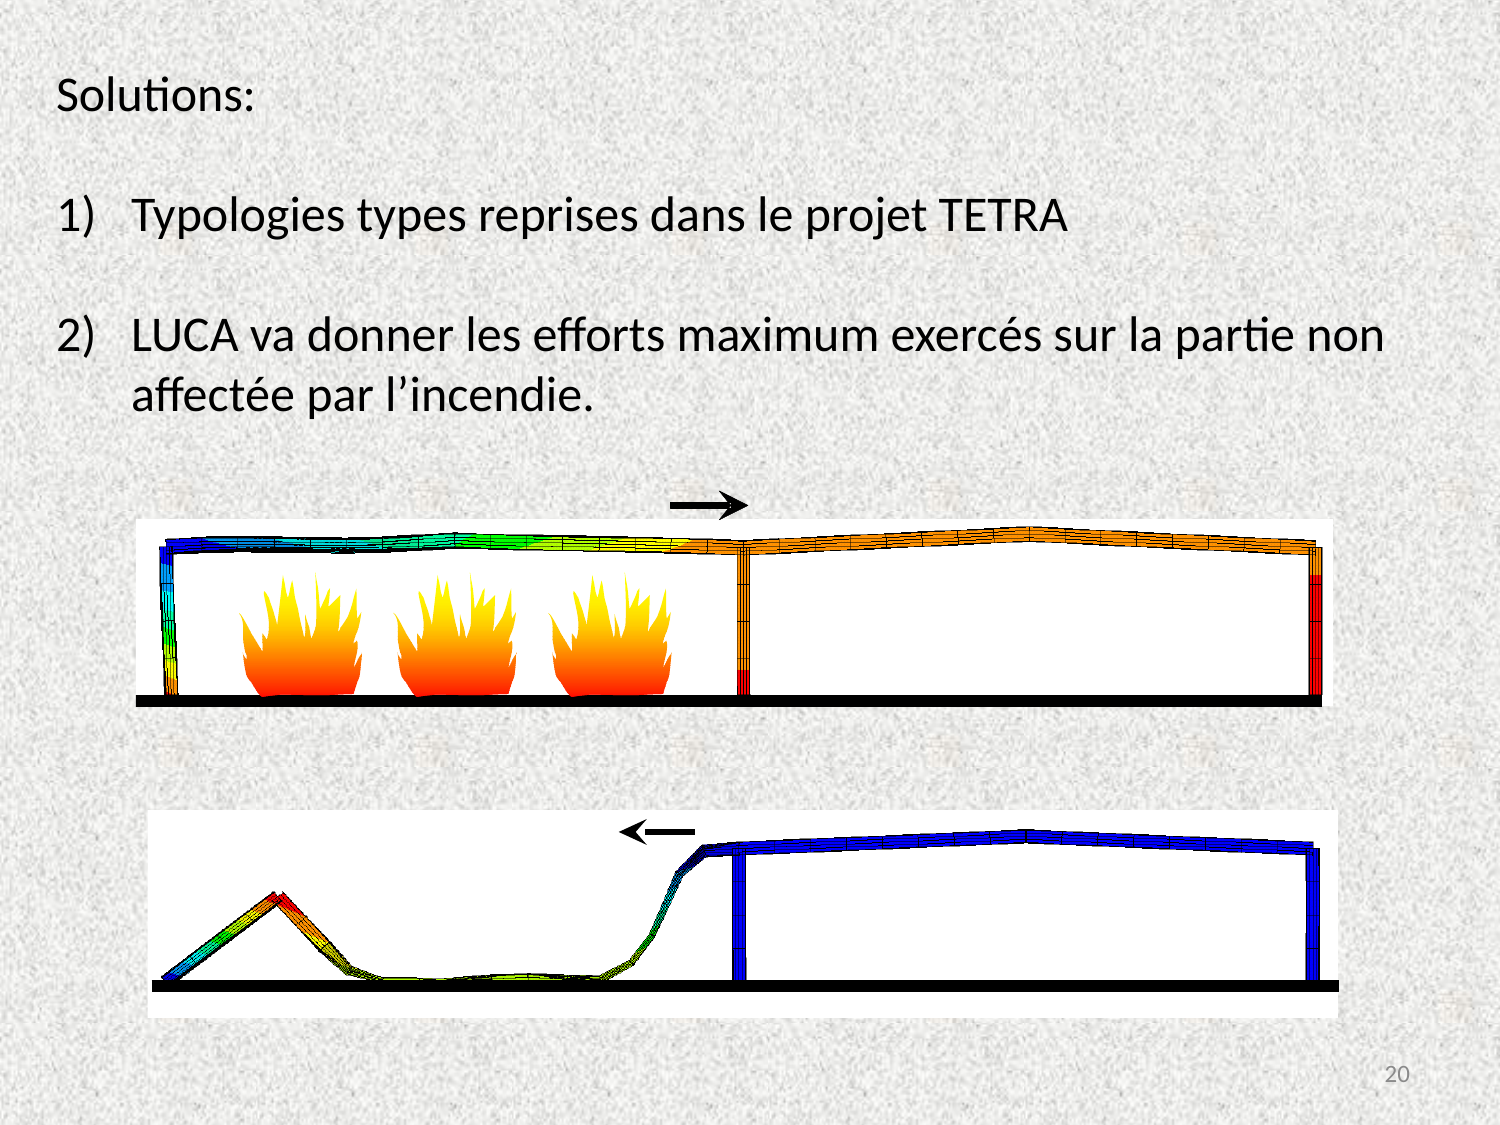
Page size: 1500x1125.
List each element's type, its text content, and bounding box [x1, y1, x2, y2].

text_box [135, 479, 1349, 717]
text_box Solutions: Typologies types reprises dans le projet TETRA LUCA va donner les efforts maximum exercés sur la partie non affectée par l’incendie. [41, 54, 1459, 430]
slide_number 20 [1074, 1042, 1425, 1103]
picture [0, 0, 1500, 1125]
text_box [147, 810, 1366, 1024]
